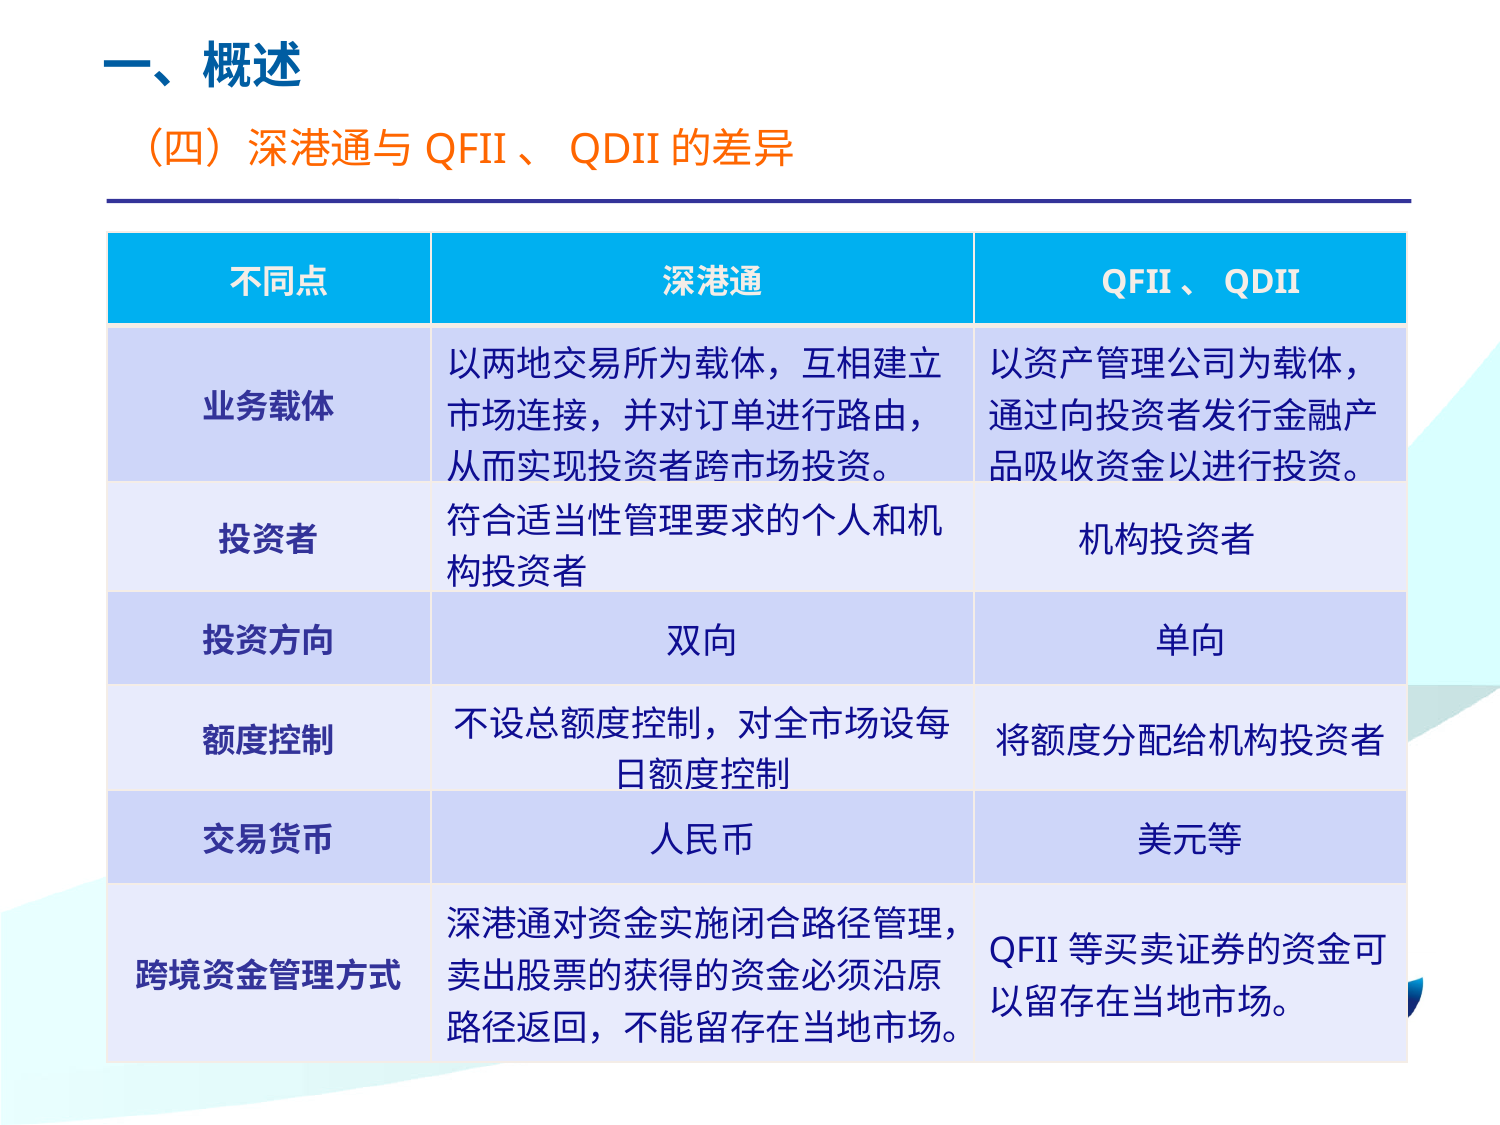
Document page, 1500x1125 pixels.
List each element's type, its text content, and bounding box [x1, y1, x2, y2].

table_cell 符合适当性管理要求的个人和机构投资者 [432, 483, 973, 590]
table_cell 不设总额度控制，对全市场设每日额度控制 [432, 686, 973, 789]
table_cell QFII等买卖证券的资金可以留存在当地市场。 [975, 885, 1406, 1061]
table_cell 投资方向 [108, 592, 430, 684]
table_cell 双向 [432, 592, 973, 684]
table_header 不同点 [108, 233, 430, 323]
table_header QFII、QDII [975, 233, 1406, 323]
text_box 一、概述 [90, 28, 1282, 100]
table_cell 美元等 [975, 791, 1406, 883]
table_cell 单向 [975, 592, 1406, 684]
text_box （四）深港通与QFII、QDII的差异 [110, 116, 1412, 178]
table_cell 人民币 [432, 791, 973, 883]
table_cell 跨境资金管理方式 [108, 885, 430, 1061]
table_cell 业务载体 [108, 328, 430, 481]
table_cell 投资者 [108, 483, 430, 590]
table_cell 机构投资者 [975, 483, 1406, 590]
table_header 深港通 [432, 233, 973, 323]
table_cell 额度控制 [108, 686, 430, 789]
table_cell 深港通对资金实施闭合路径管理，卖出股票的获得的资金必须沿原路径返回，不能留存在当地市场。 [432, 885, 973, 1061]
picture [0, 0, 1500, 1125]
table_cell 将额度分配给机构投资者 [975, 686, 1406, 789]
table_cell 交易货币 [108, 791, 430, 883]
table_cell 以两地交易所为载体，互相建立市场连接，并对订单进行路由，从而实现投资者跨市场投资。 [432, 328, 973, 481]
table_cell 以资产管理公司为载体，通过向投资者发行金融产品吸收资金以进行投资。 [975, 328, 1406, 481]
